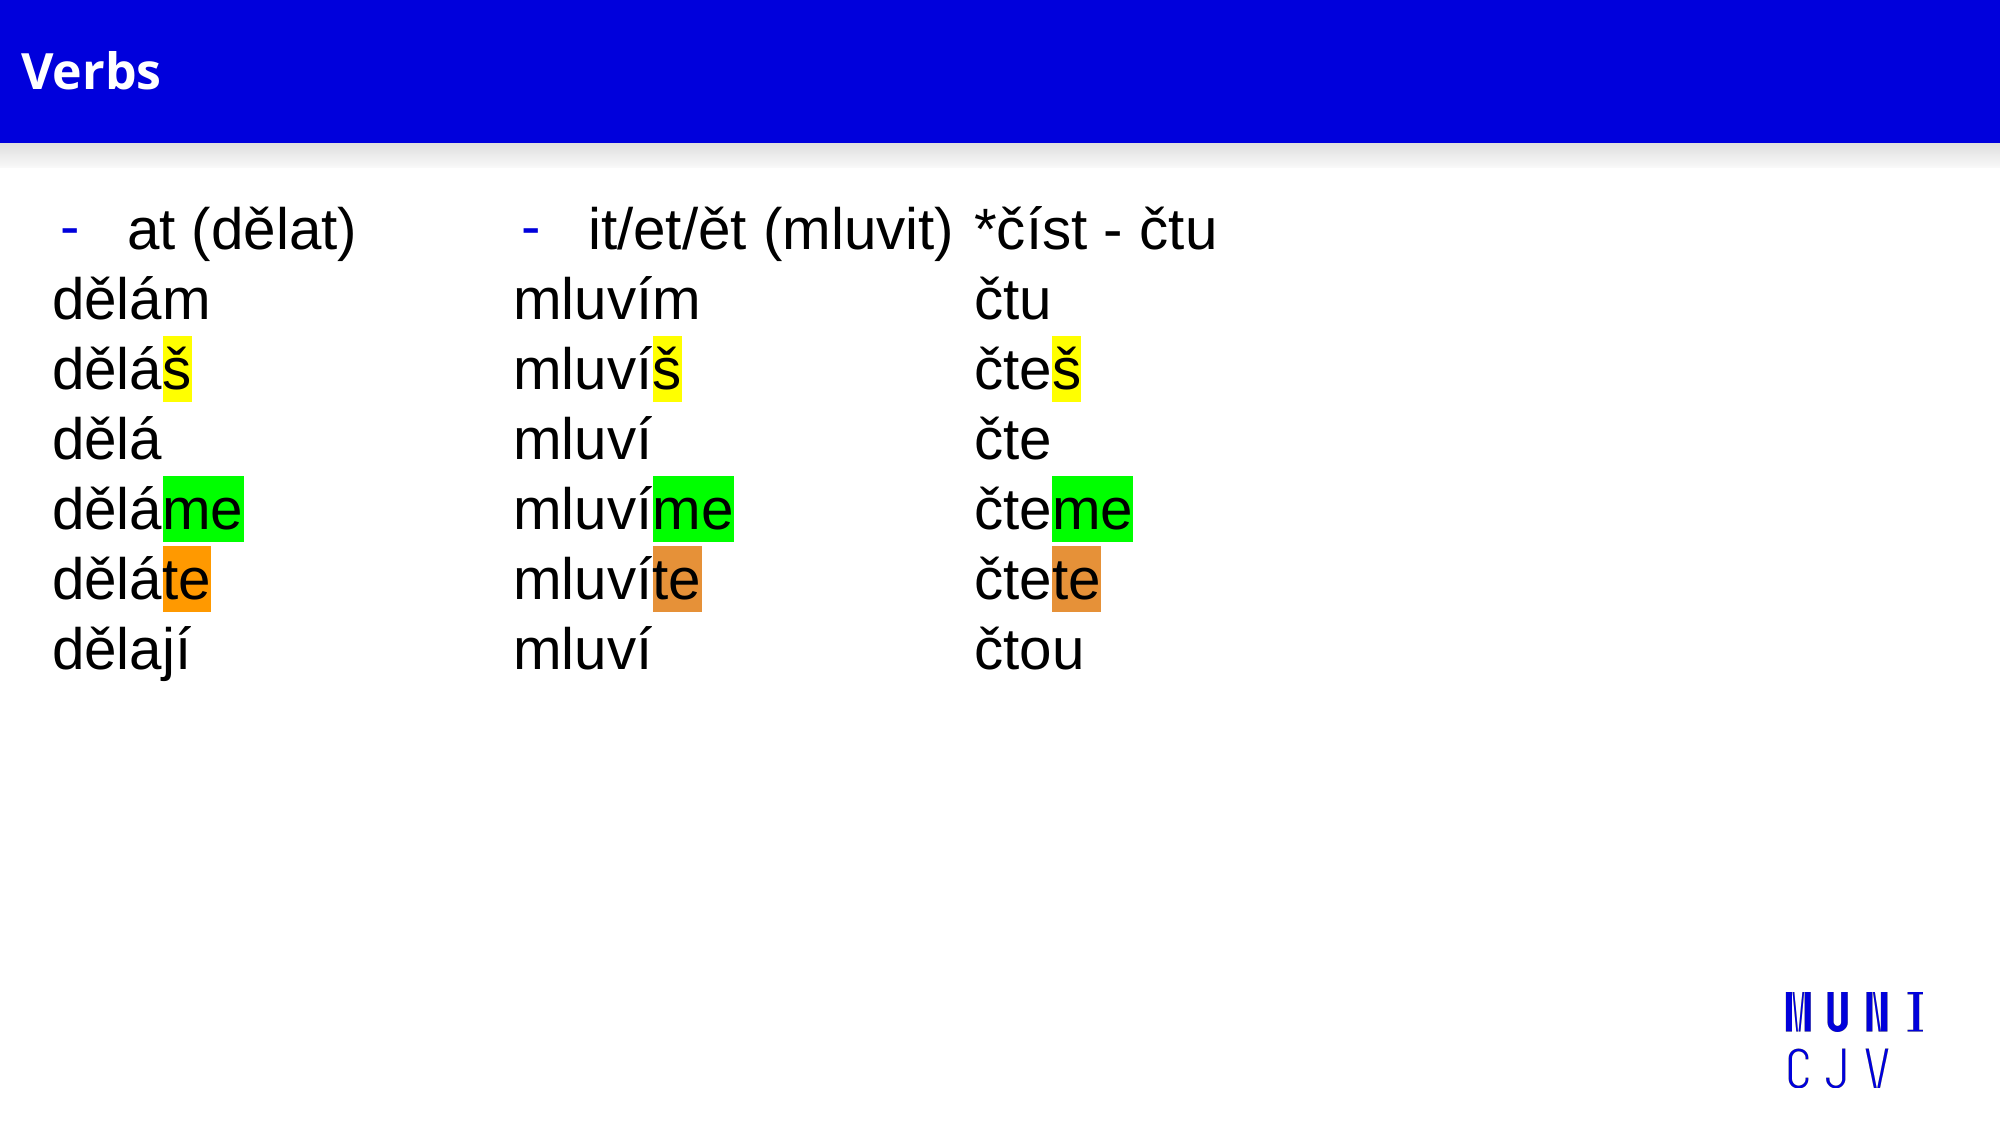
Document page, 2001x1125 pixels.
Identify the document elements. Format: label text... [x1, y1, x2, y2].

list at (dělat) dělám děláš dělá děláme děláte dělají [52, 190, 513, 1081]
picture [1784, 992, 1923, 1088]
title Verbs [21, 3, 1953, 136]
list it/et/ět (mluvit) mluvím mluvíš mluví mluvíme mluvíte mluví [513, 190, 974, 1081]
list *číst - čtu čtu čteš čte čteme čtete čtou [974, 190, 1436, 1081]
